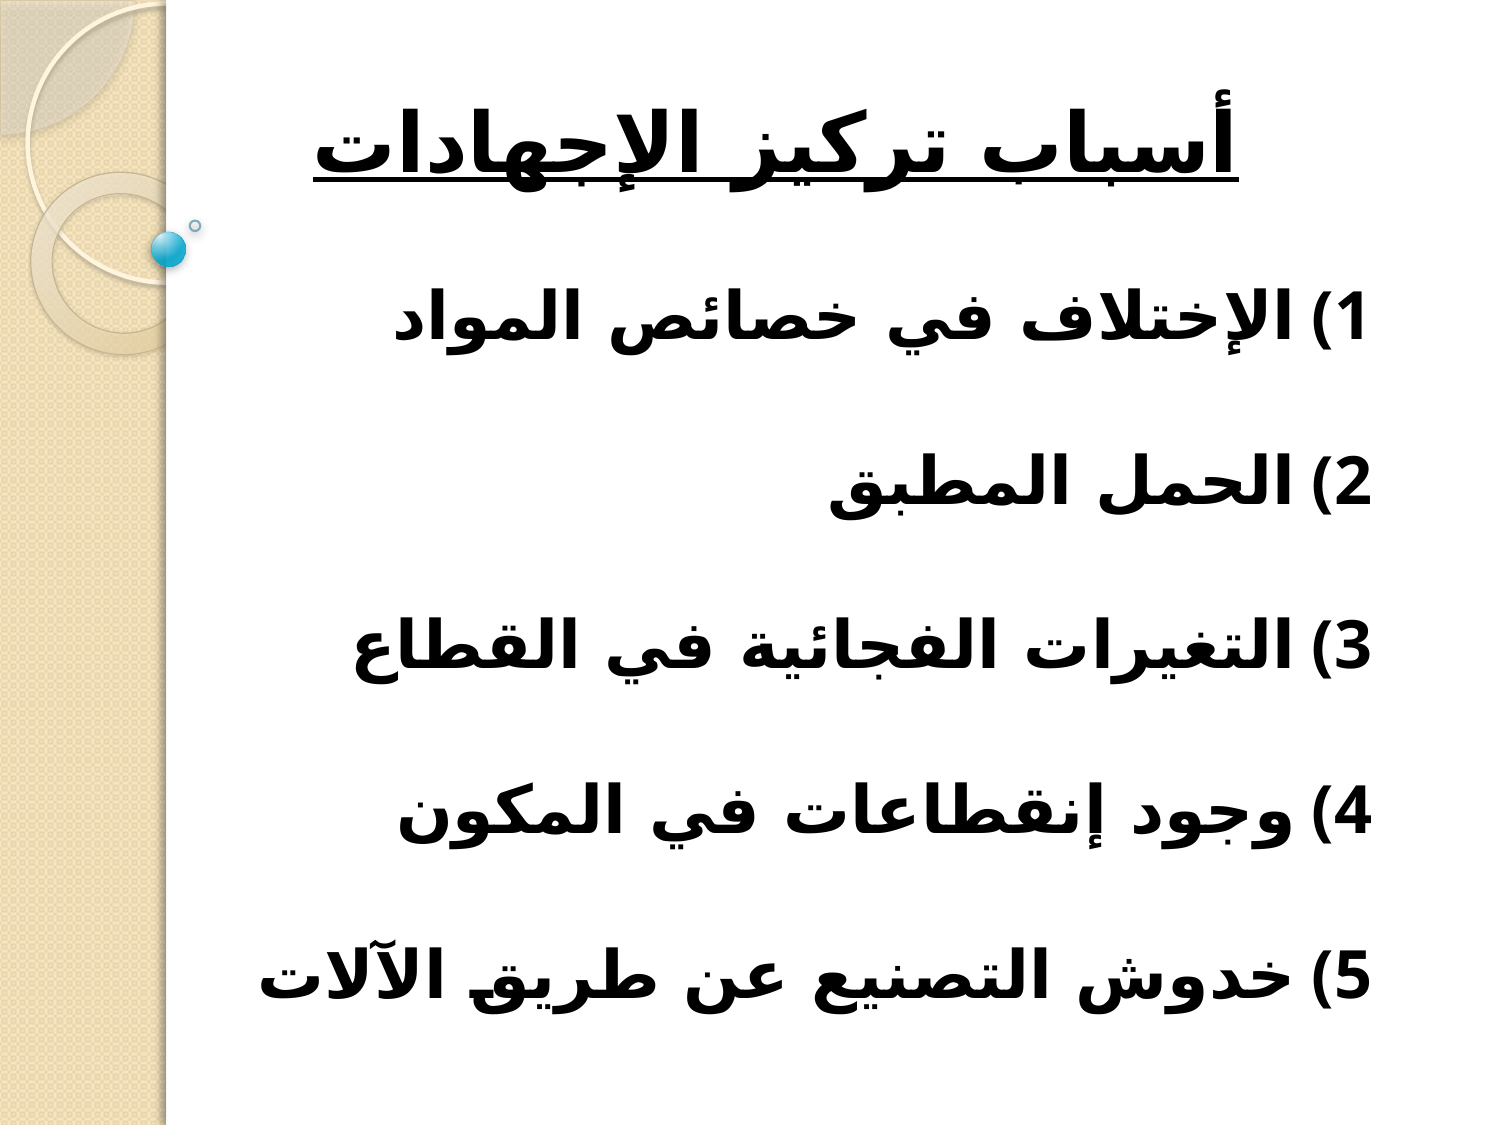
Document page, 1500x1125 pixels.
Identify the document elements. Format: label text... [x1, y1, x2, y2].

title أسباب تركيز الإجهادات [206, 54, 1376, 197]
text_box الإختلاف في خصائص المواد الحمل المطبق التغيرات الفجائية في القطاع وجود إنقطاعات في المكون خدوش التصنيع عن طريق الآلات [206, 201, 1471, 1020]
